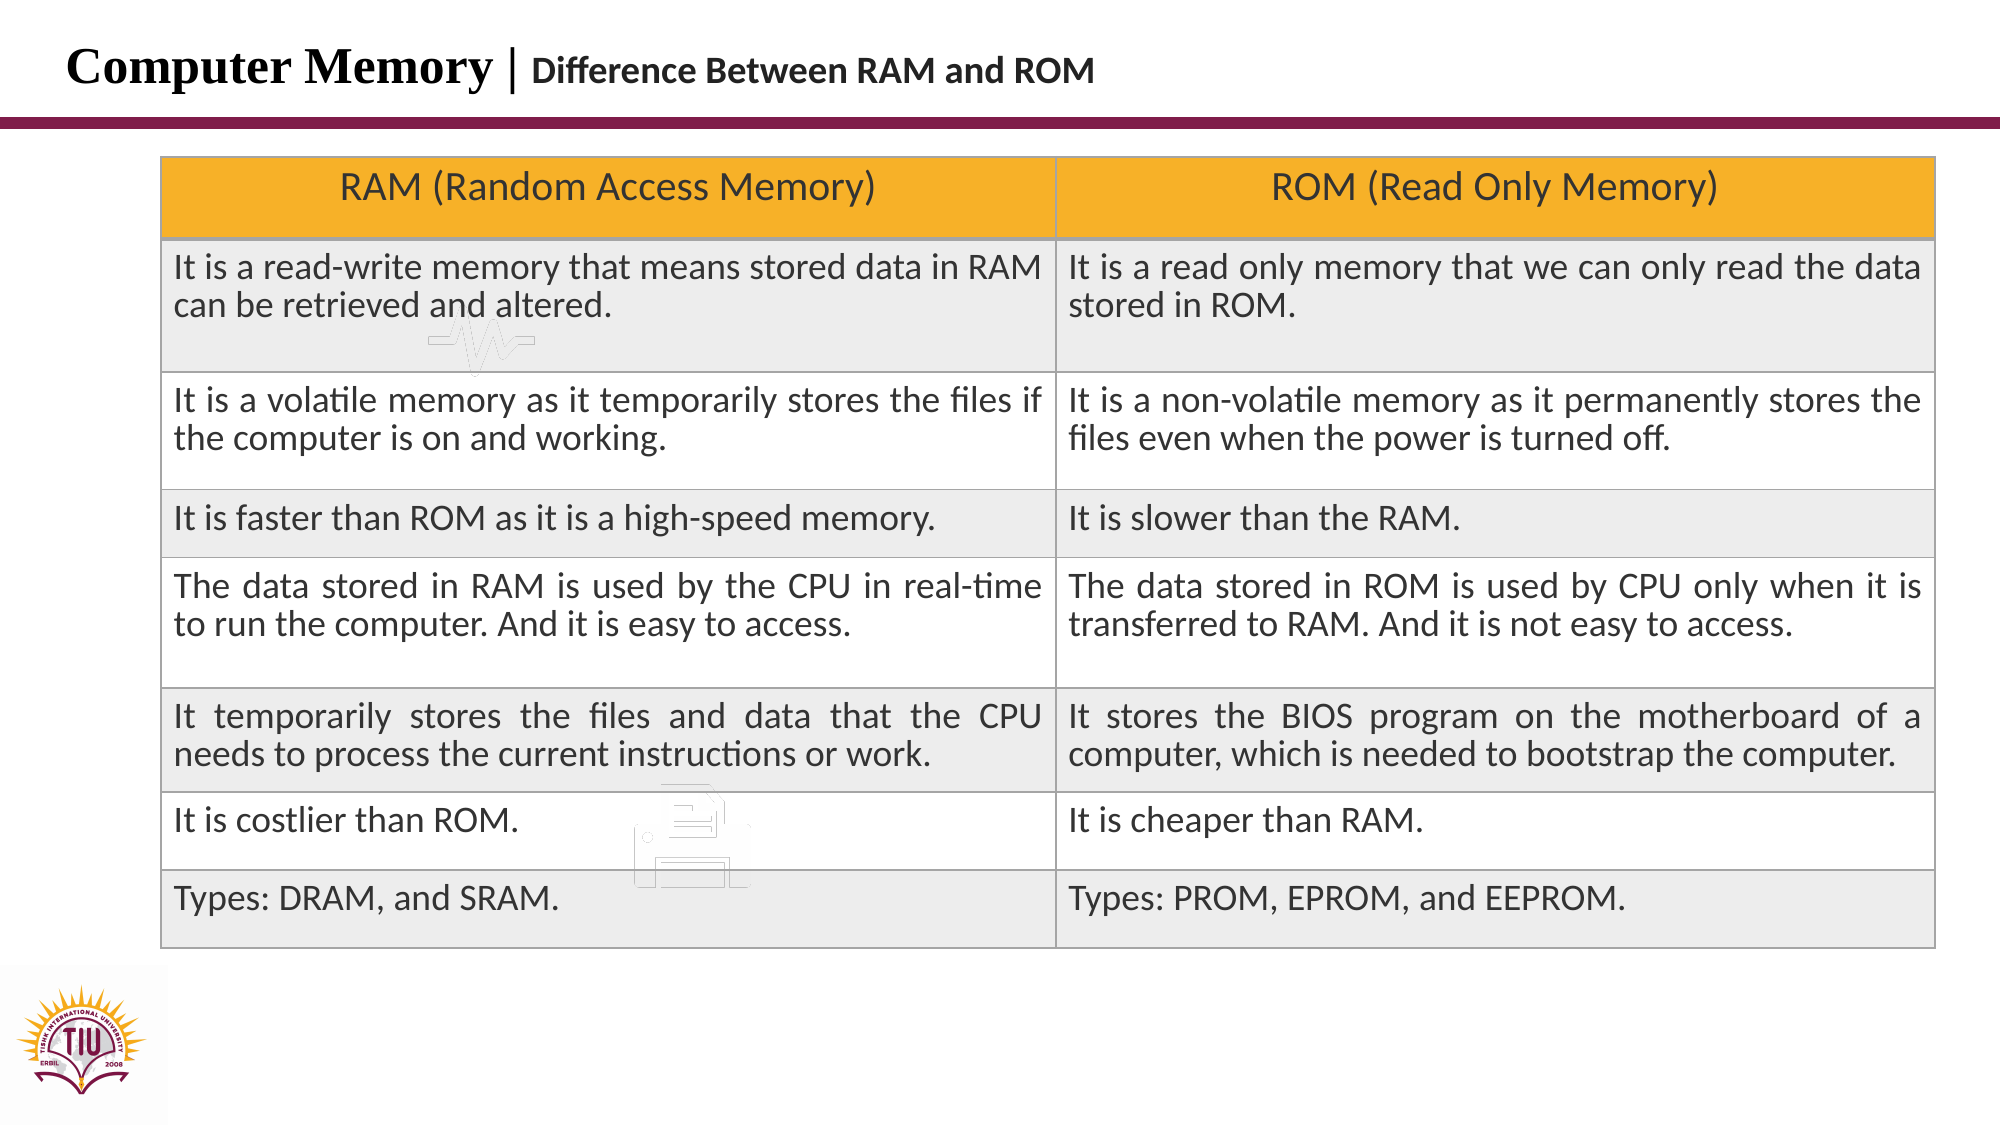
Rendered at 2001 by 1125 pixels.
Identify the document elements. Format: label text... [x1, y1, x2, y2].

table_header RAM (Random Access Memory) [162, 158, 1055, 237]
table_cell The data stored in ROM is used by CPU only when it is transferred to RAM. And it is not easy to access. [1057, 558, 1934, 687]
table_cell It is a volatile memory as it temporarily stores the files if the computer is on and working. [162, 373, 1055, 489]
title Computer Memory | Difference Between RAM and ROM [50, 29, 1776, 117]
table_header ROM (Read Only Memory) [1057, 158, 1934, 237]
table_cell It temporarily stores the files and data that the CPU needs to process the current instructions or work. [162, 689, 1055, 791]
table_cell It is cheaper than RAM. [1057, 793, 1934, 869]
table_cell The data stored in RAM is used by the CPU in real-time to run the computer. And it is easy to access. [162, 558, 1055, 687]
title Computer Memory | Difference Between RAM and ROM [50, 135, 1776, 248]
table_cell It is a read only memory that we can only read the data stored in ROM. [1057, 241, 1934, 371]
table_cell It is faster than ROM as it is a high-speed memory. [162, 490, 1055, 557]
table_cell It is costlier than ROM. [162, 793, 1055, 869]
picture [0, 965, 168, 1125]
table_cell It is a non-volatile memory as it permanently stores the files even when the power is turned off. [1057, 373, 1934, 489]
table_cell It is slower than the RAM. [1057, 490, 1934, 557]
table_cell Types: PROM, EPROM, and EEPROM. [1057, 871, 1934, 947]
table_cell It stores the BIOS program on the motherboard of a computer, which is needed to bootstrap the computer. [1057, 689, 1934, 791]
table_cell It is a read-write memory that means stored data in RAM can be retrieved and altered. [162, 241, 1055, 371]
table_cell Types: DRAM, and SRAM. [162, 871, 1055, 947]
